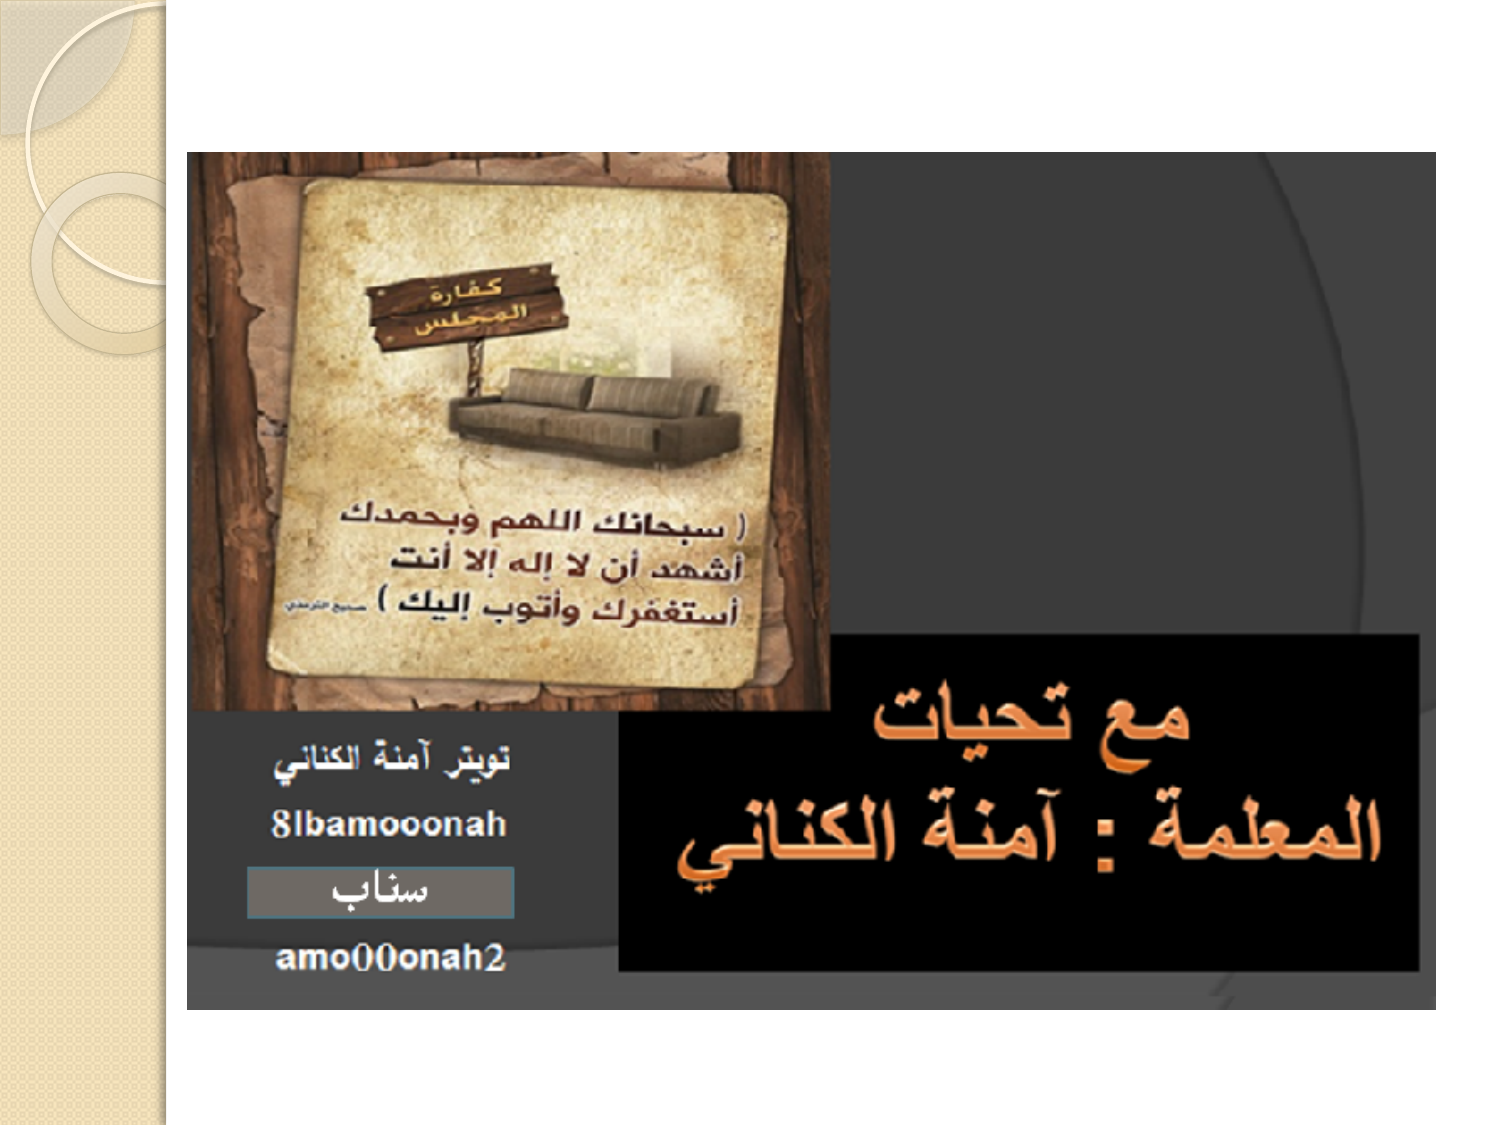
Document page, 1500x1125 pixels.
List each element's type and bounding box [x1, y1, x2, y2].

picture [187, 152, 1437, 1010]
